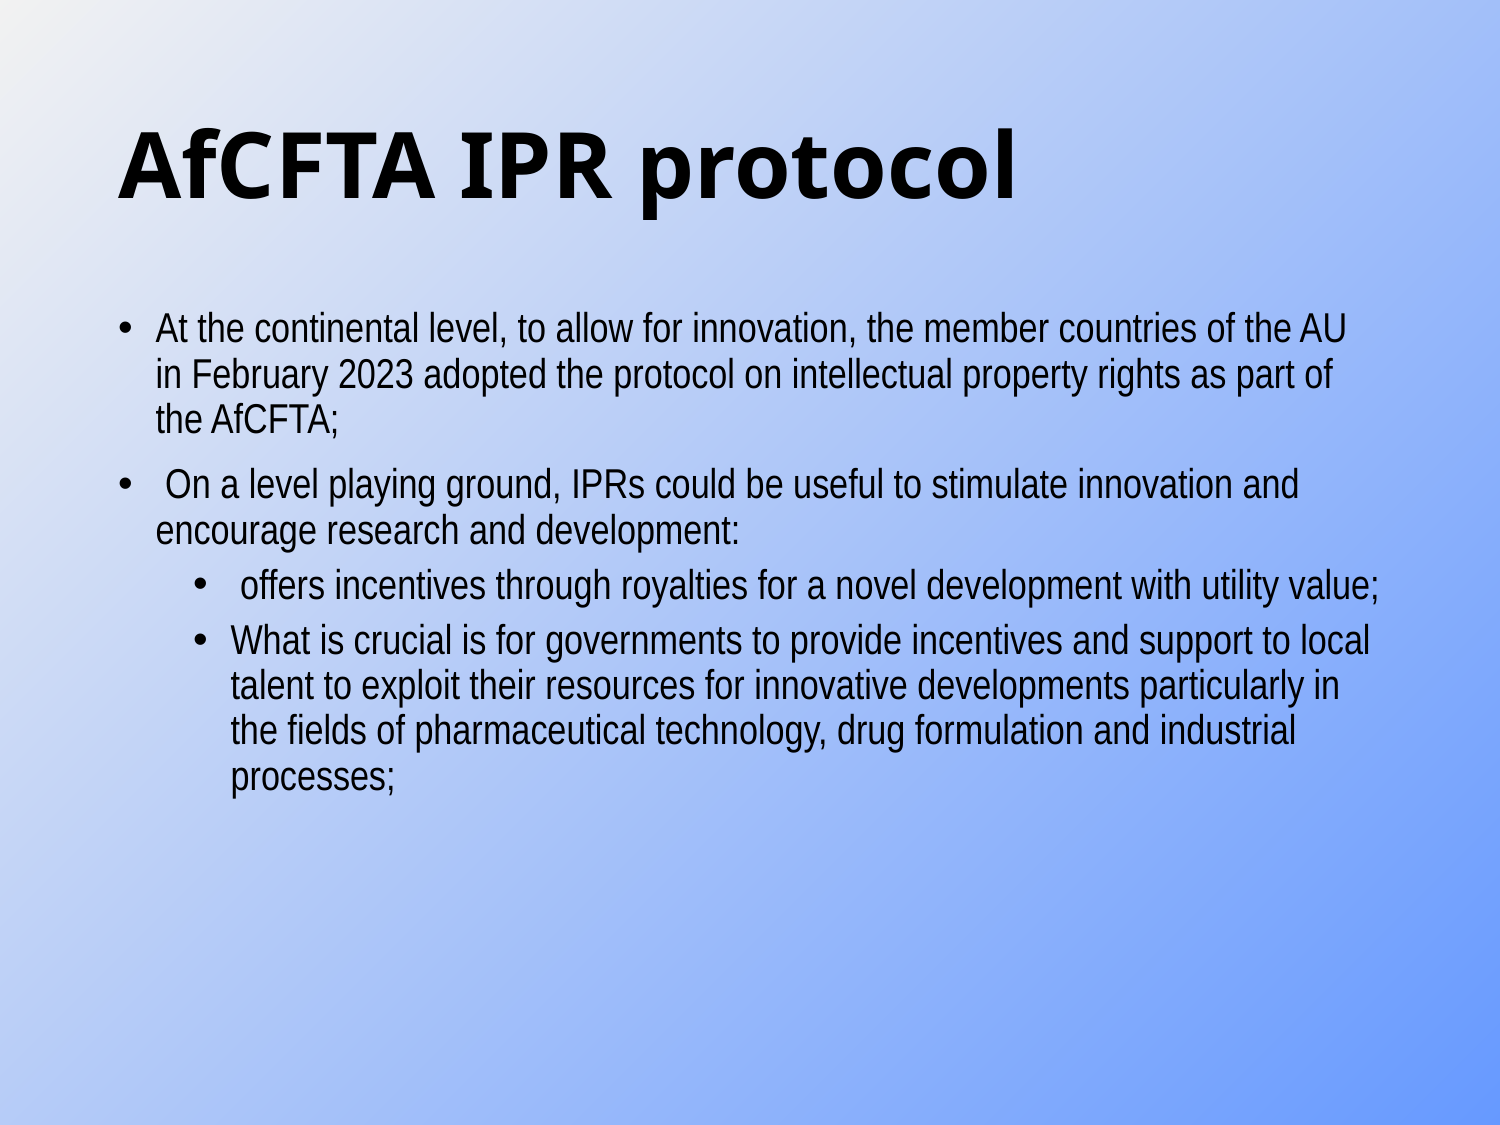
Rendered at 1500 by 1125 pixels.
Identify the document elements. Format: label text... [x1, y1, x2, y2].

list At the continental level, to allow for innovation, the member countries of the AU in February 2023 adopted the protocol on intellectual property rights as part of the AfCFTA; On a level playing ground, IPRs could be useful to stimulate innovation and encourage research and development: offers incentives through royalties for a novel development with utility value; What is crucial is for governments to provide incentives and support to local talent to exploit their resources for innovative developments particularly in the fields of pharmaceutical technology, drug formulation and industrial processes; [103, 299, 1397, 1014]
title AfCFTA IPR protocol [103, 59, 1397, 278]
